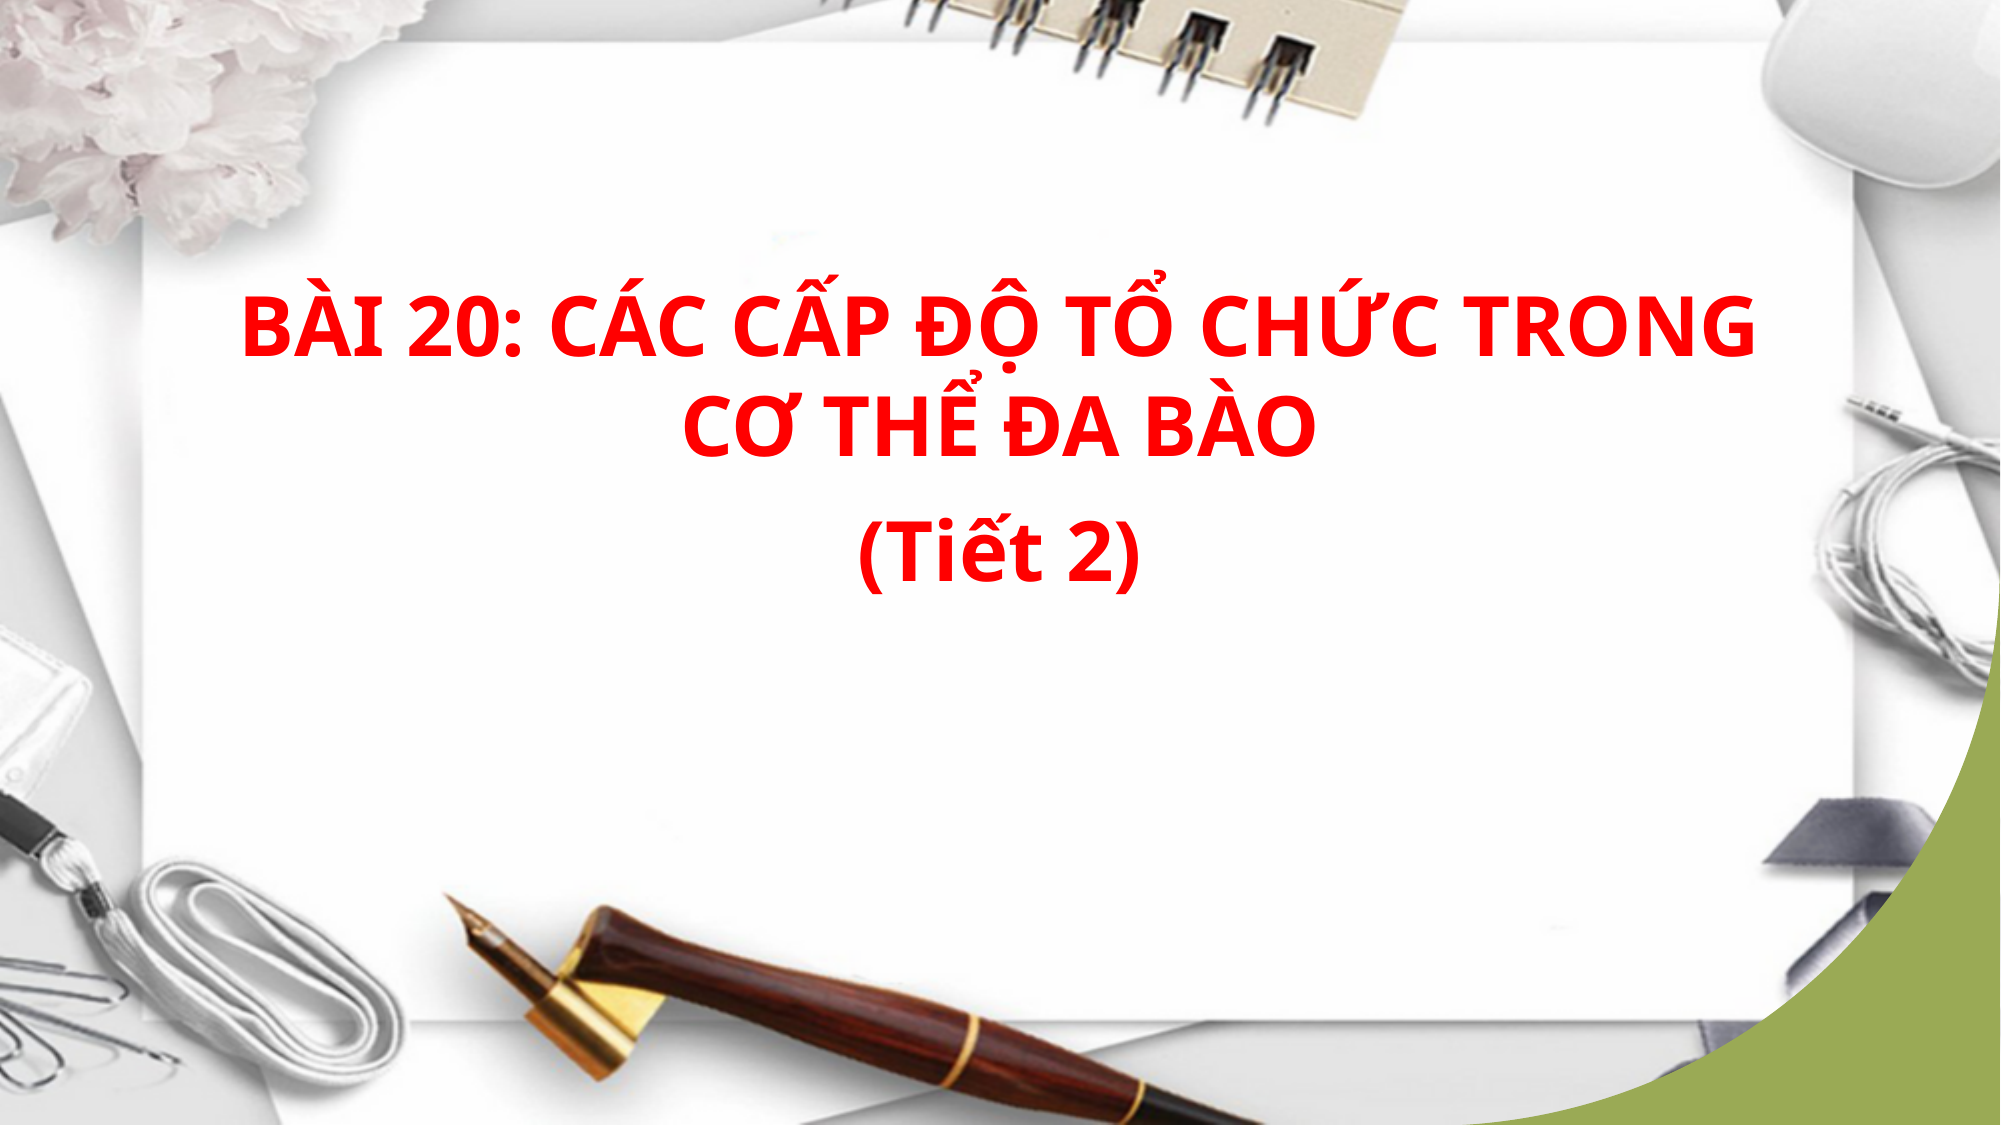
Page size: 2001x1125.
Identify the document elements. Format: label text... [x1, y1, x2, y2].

picture [0, 0, 2001, 1125]
text_box BÀI 20: CÁC CẤP ĐỘ TỔ CHỨC TRONG CƠ THỂ ĐA BÀO (Tiết 2) [190, 265, 1810, 606]
